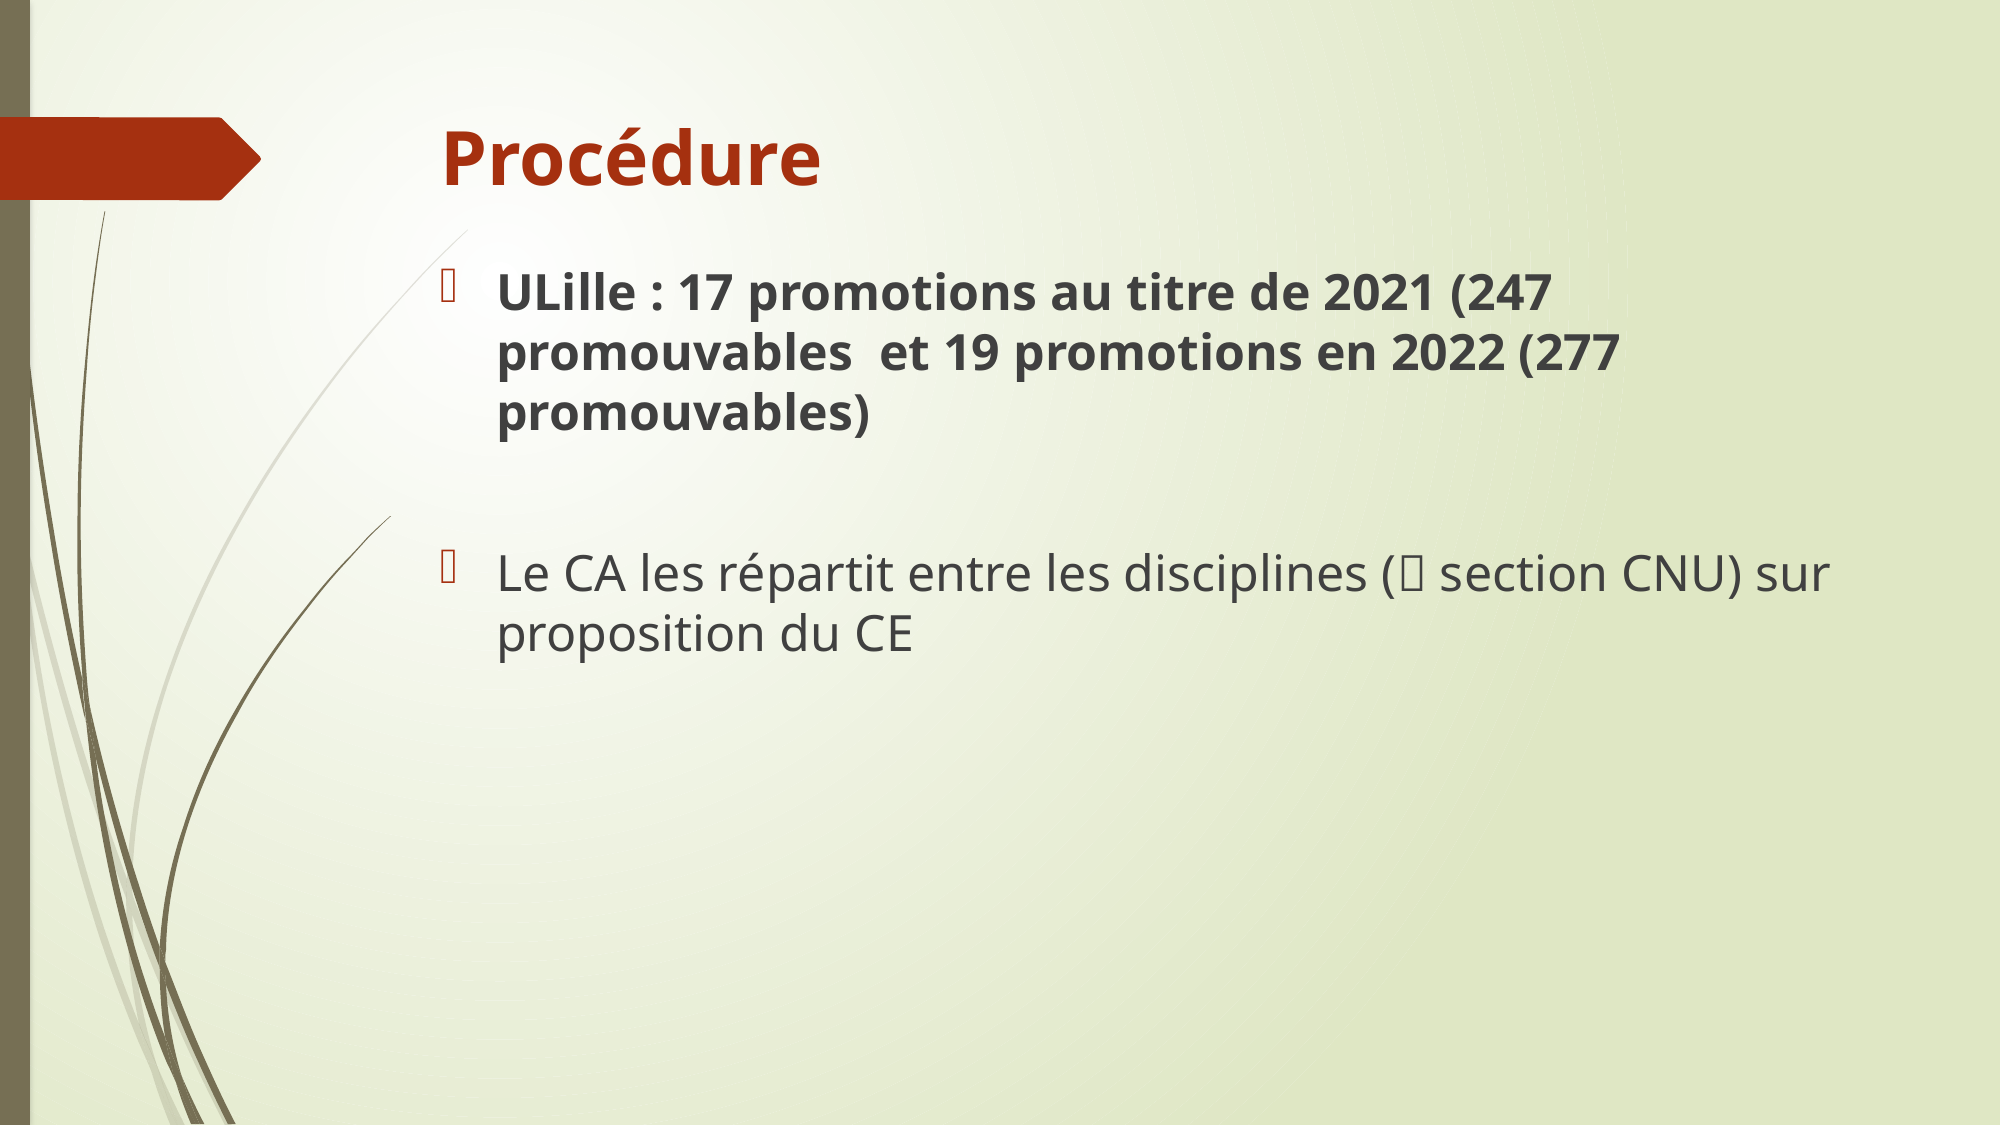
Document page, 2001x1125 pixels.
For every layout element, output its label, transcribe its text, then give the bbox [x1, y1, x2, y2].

title Procédure [425, 102, 1888, 252]
list ULille : 17 promotions au titre de 2021 (247 promouvables et 19 promotions en 2022 (277 promouvables) Le CA les répartit entre les disciplines ( section CNU) sur proposition du CE [424, 252, 1888, 1125]
